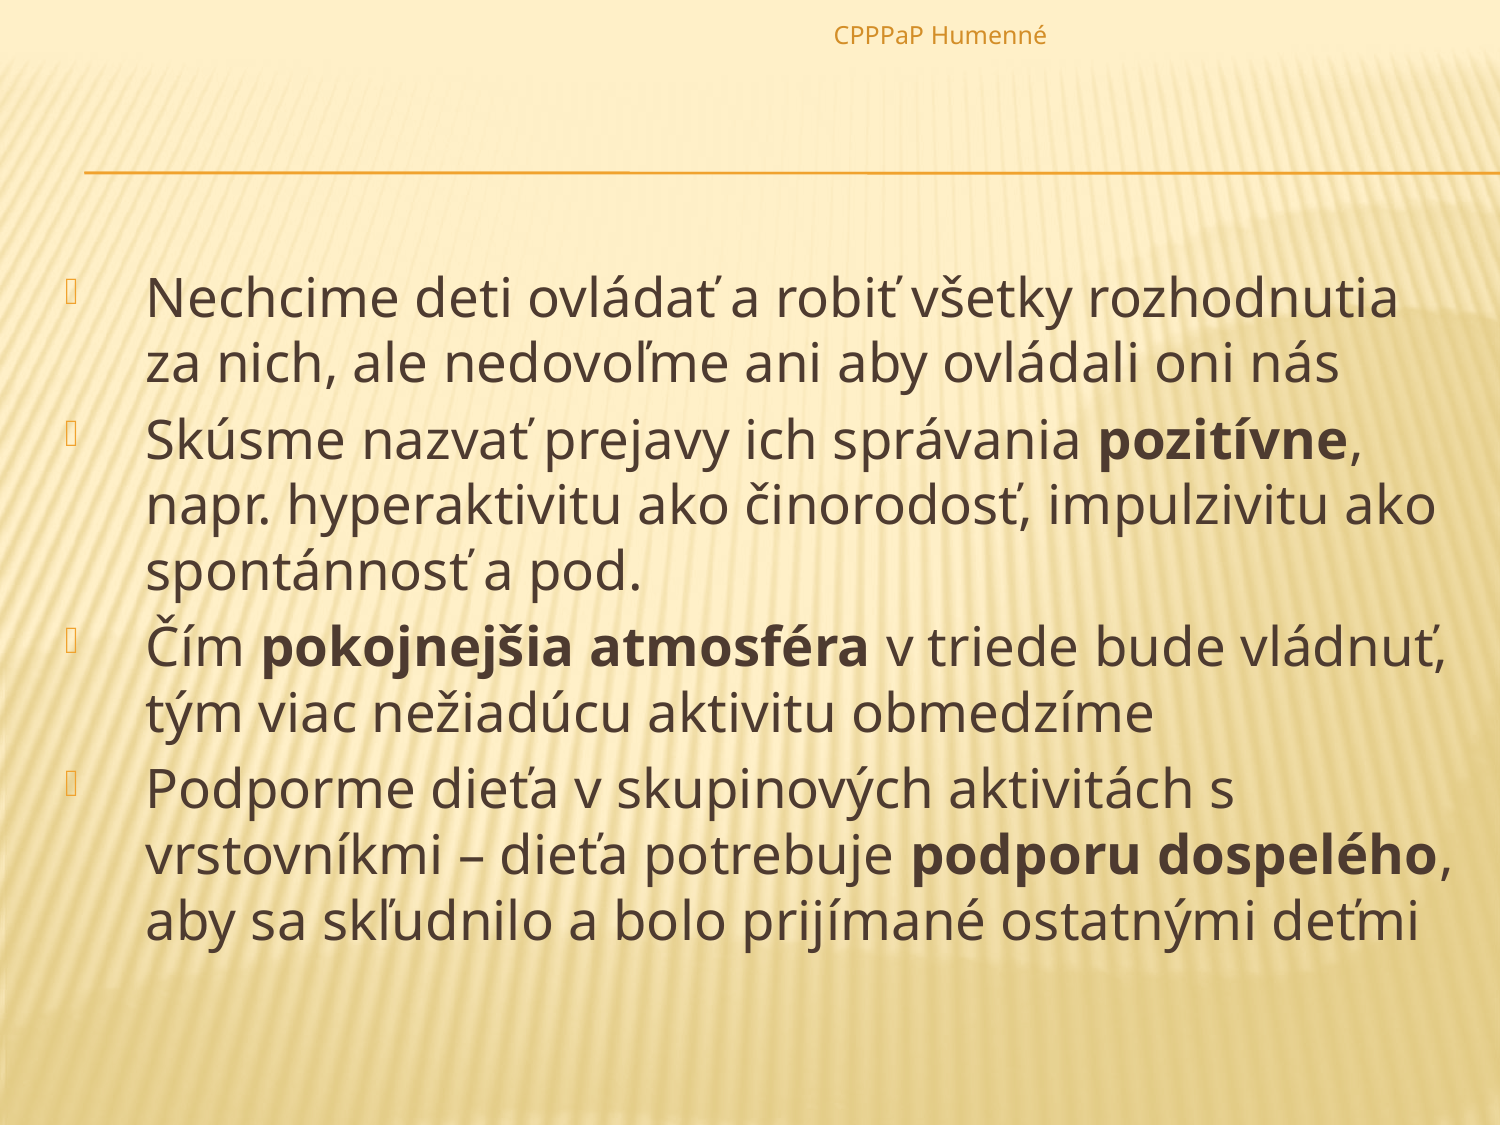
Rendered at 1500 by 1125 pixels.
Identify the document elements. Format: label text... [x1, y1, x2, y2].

text_box CPPPaP Humenné [587, 12, 1063, 60]
picture [0, 0, 1500, 1125]
text_box Nechcime deti ovládať a robiť všetky rozhodnutia za nich, ale nedovoľme ani aby ovládali oni nás Skúsme nazvať prejavy ich správania pozitívne, napr. hyperaktivitu ako činorodosť, impulzivitu ako spontánnosť a pod. Čím pokojnejšia atmosféra v triede bude vládnuť, tým viac nežiadúcu aktivitu obmedzíme Podporme dieťa v skupinových aktivitách s vrstovníkmi – dieťa potrebuje podporu dospelého, aby sa skľudnilo a bolo prijímané ostatnými deťmi [50, 254, 1475, 998]
